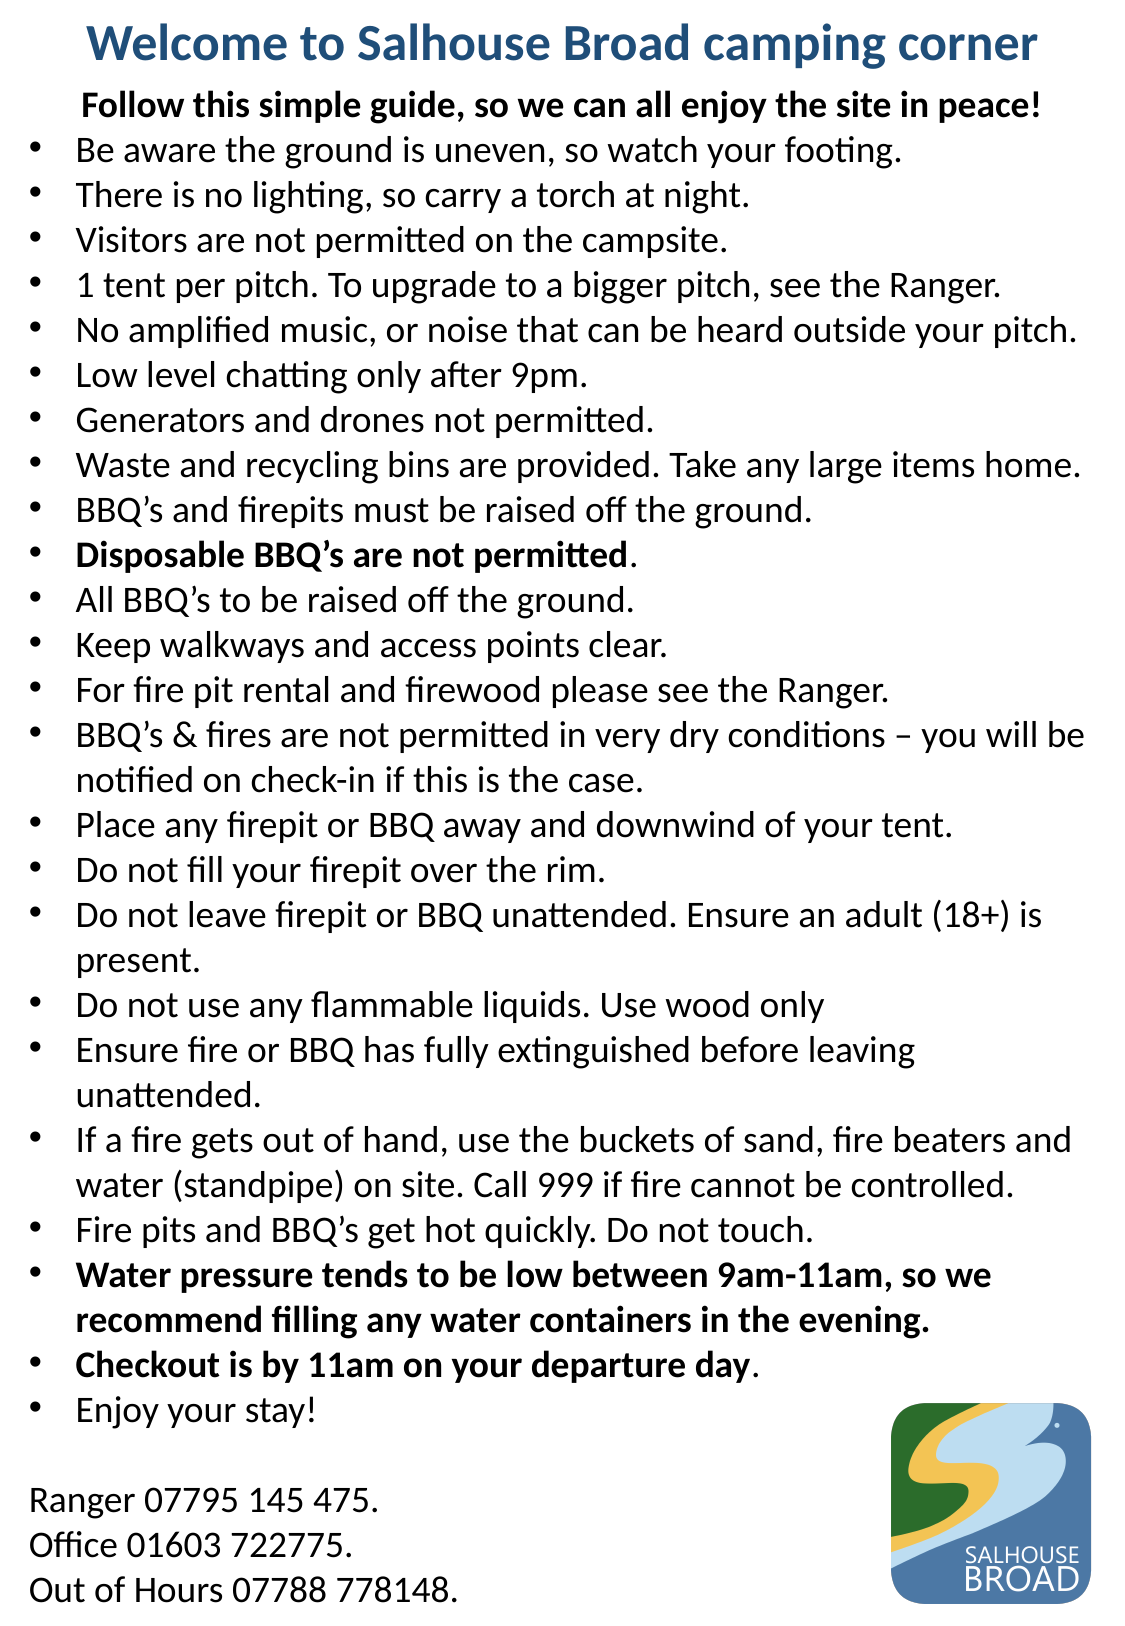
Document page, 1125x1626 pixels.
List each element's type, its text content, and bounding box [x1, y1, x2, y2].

picture [871, 1383, 1111, 1624]
text_box Welcome to Salhouse Broad camping corner [0, 1, 1125, 79]
text_box Follow this simple guide, so we can all enjoy the site in peace! Be aware the ground is uneven, so watch your footing. There is no lighting, so carry a torch at night. Visitors are not permitted on the campsite. 1 tent per pitch. To upgrade to a bigger pitch, see the Ranger. No amplified music, or noise that can be heard outside your pitch. Low level chatting only after 9pm. Generators and drones not permitted. Waste and recycling bins are provided. Take any large items home. BBQ’s and firepits must be raised off the ground. Disposable BBQ’s are not permitted. All BBQ’s to be raised off the ground. Keep walkways and access points clear. For fire pit rental and firewood please see the Ranger. BBQ’s & fires are not permitted in very dry conditions – you will be notified on check-in if this is the case. Place any firepit or BBQ away and downwind of your tent. Do not fill your firepit over the rim. Do not leave firepit or BBQ unattended. Ensure an adult (18+) is present. Do not use any flammable liquids. Use wood only Ensure fire or BBQ has fully extinguished before leaving unattended. If a fire gets out of hand, use the buckets of sand, fire beaters and water (standpipe) on site. Call 999 if fire cannot be controlled. Fire pits and BBQ’s get hot quickly. Do not touch. Water pressure tends to be low between 9am-11am, so we recommend filling any water containers in the evening. Checkout is by 11am on your departure day. Enjoy your stay! Ranger 07795 145 475. Office 01603 722775. Out of Hours 07788 778148. [13, 72, 1111, 1625]
